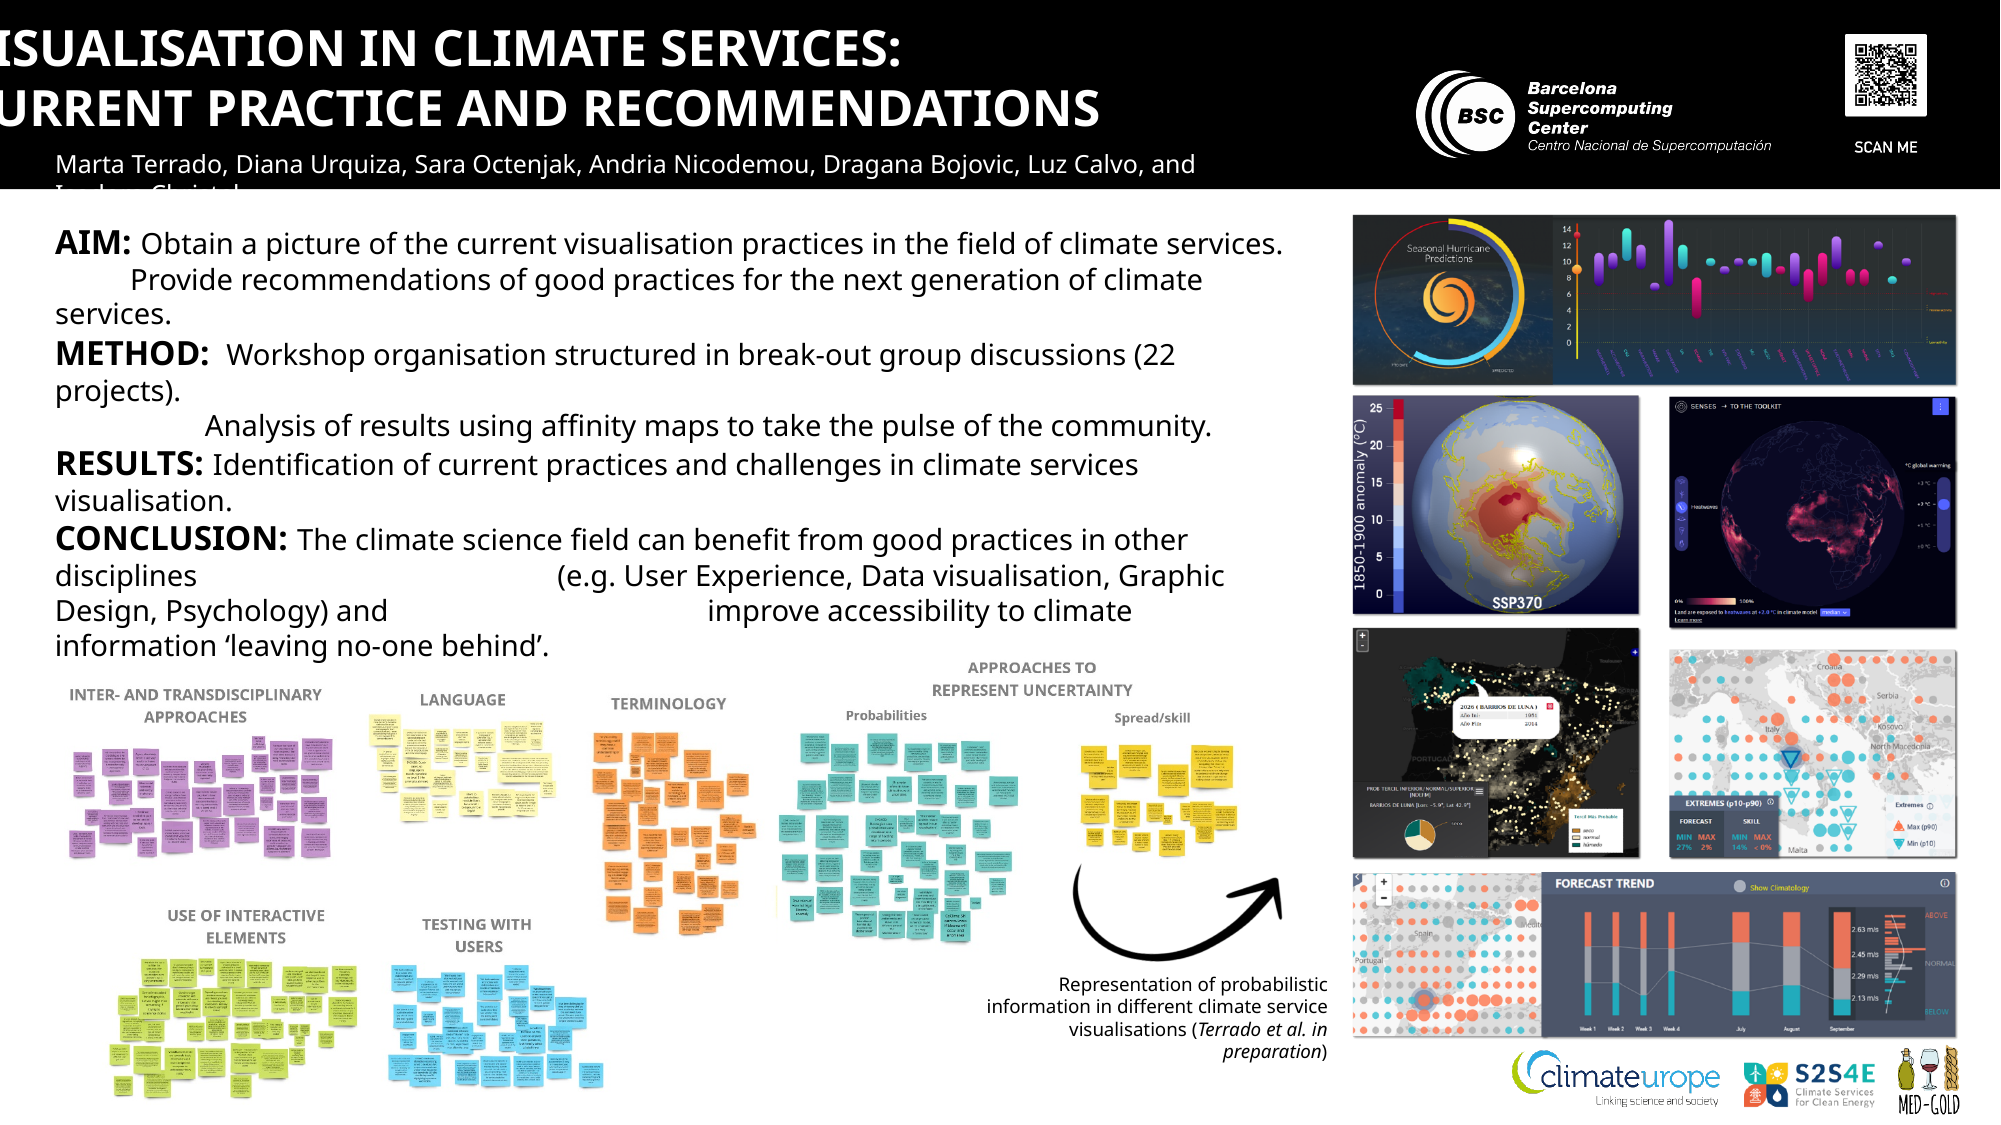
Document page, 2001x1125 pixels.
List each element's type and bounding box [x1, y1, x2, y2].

text_box [0, 0, 2000, 1118]
